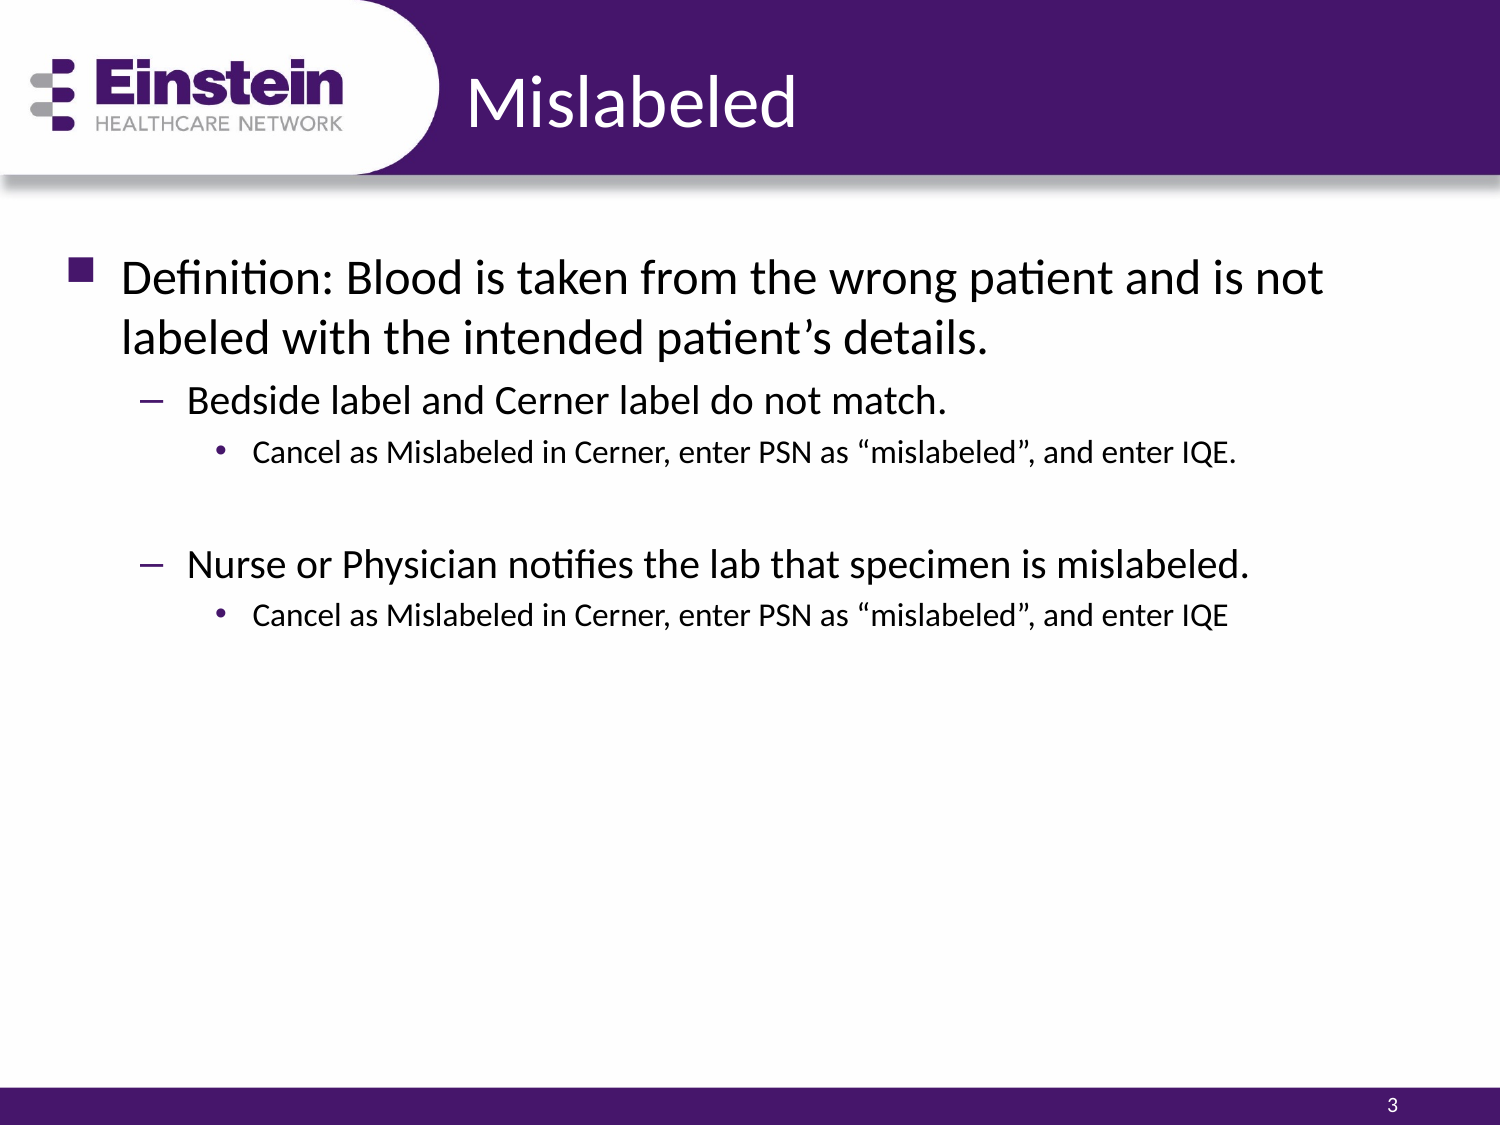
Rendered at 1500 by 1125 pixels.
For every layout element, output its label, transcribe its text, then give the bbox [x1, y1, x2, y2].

list Definition: Blood is taken from the wrong patient and is not labeled with the intended patient’s details. Bedside label and Cerner label do not match. Cancel as Mislabeled in Cerner, enter PSN as “mislabeled”, and enter IQE. Nurse or Physician notifies the lab that specimen is mislabeled. Cancel as Mislabeled in Cerner, enter PSN as “mislabeled”, and enter IQE [50, 237, 1400, 980]
picture [0, 0, 1500, 1087]
title Mislabeled [450, 45, 1500, 150]
